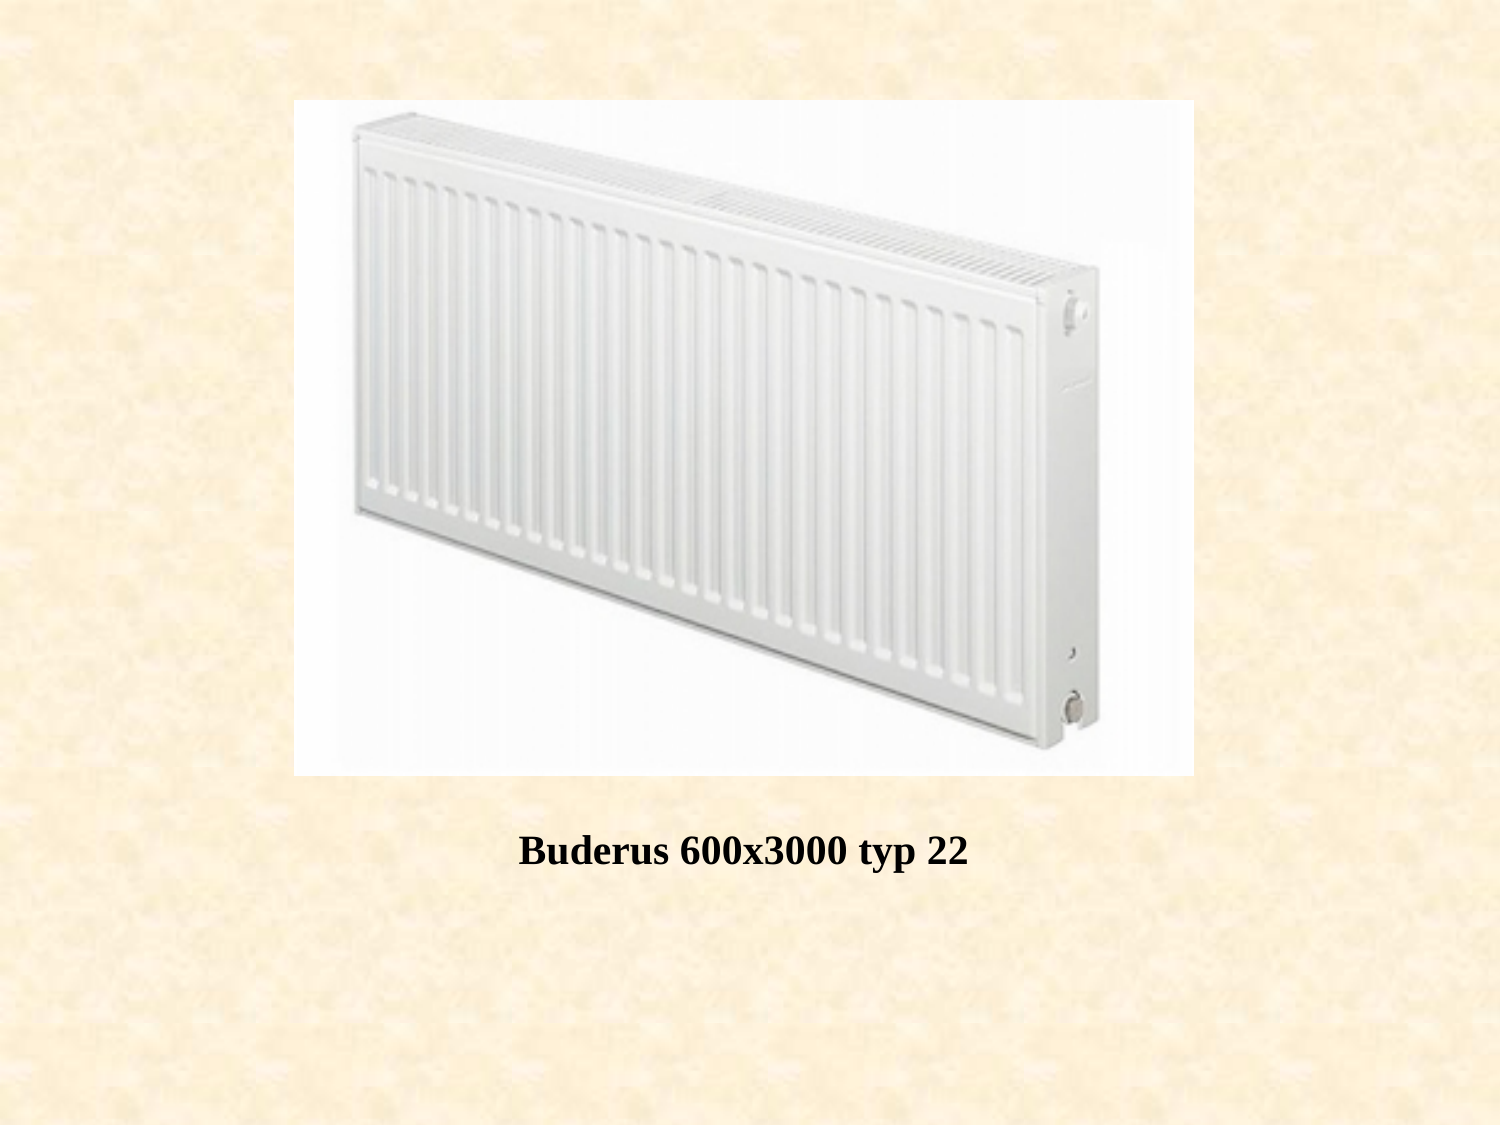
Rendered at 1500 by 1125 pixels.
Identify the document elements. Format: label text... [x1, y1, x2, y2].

picture [0, 0, 1500, 1125]
title Buderus 600x3000 typ 22 [294, 787, 1194, 881]
